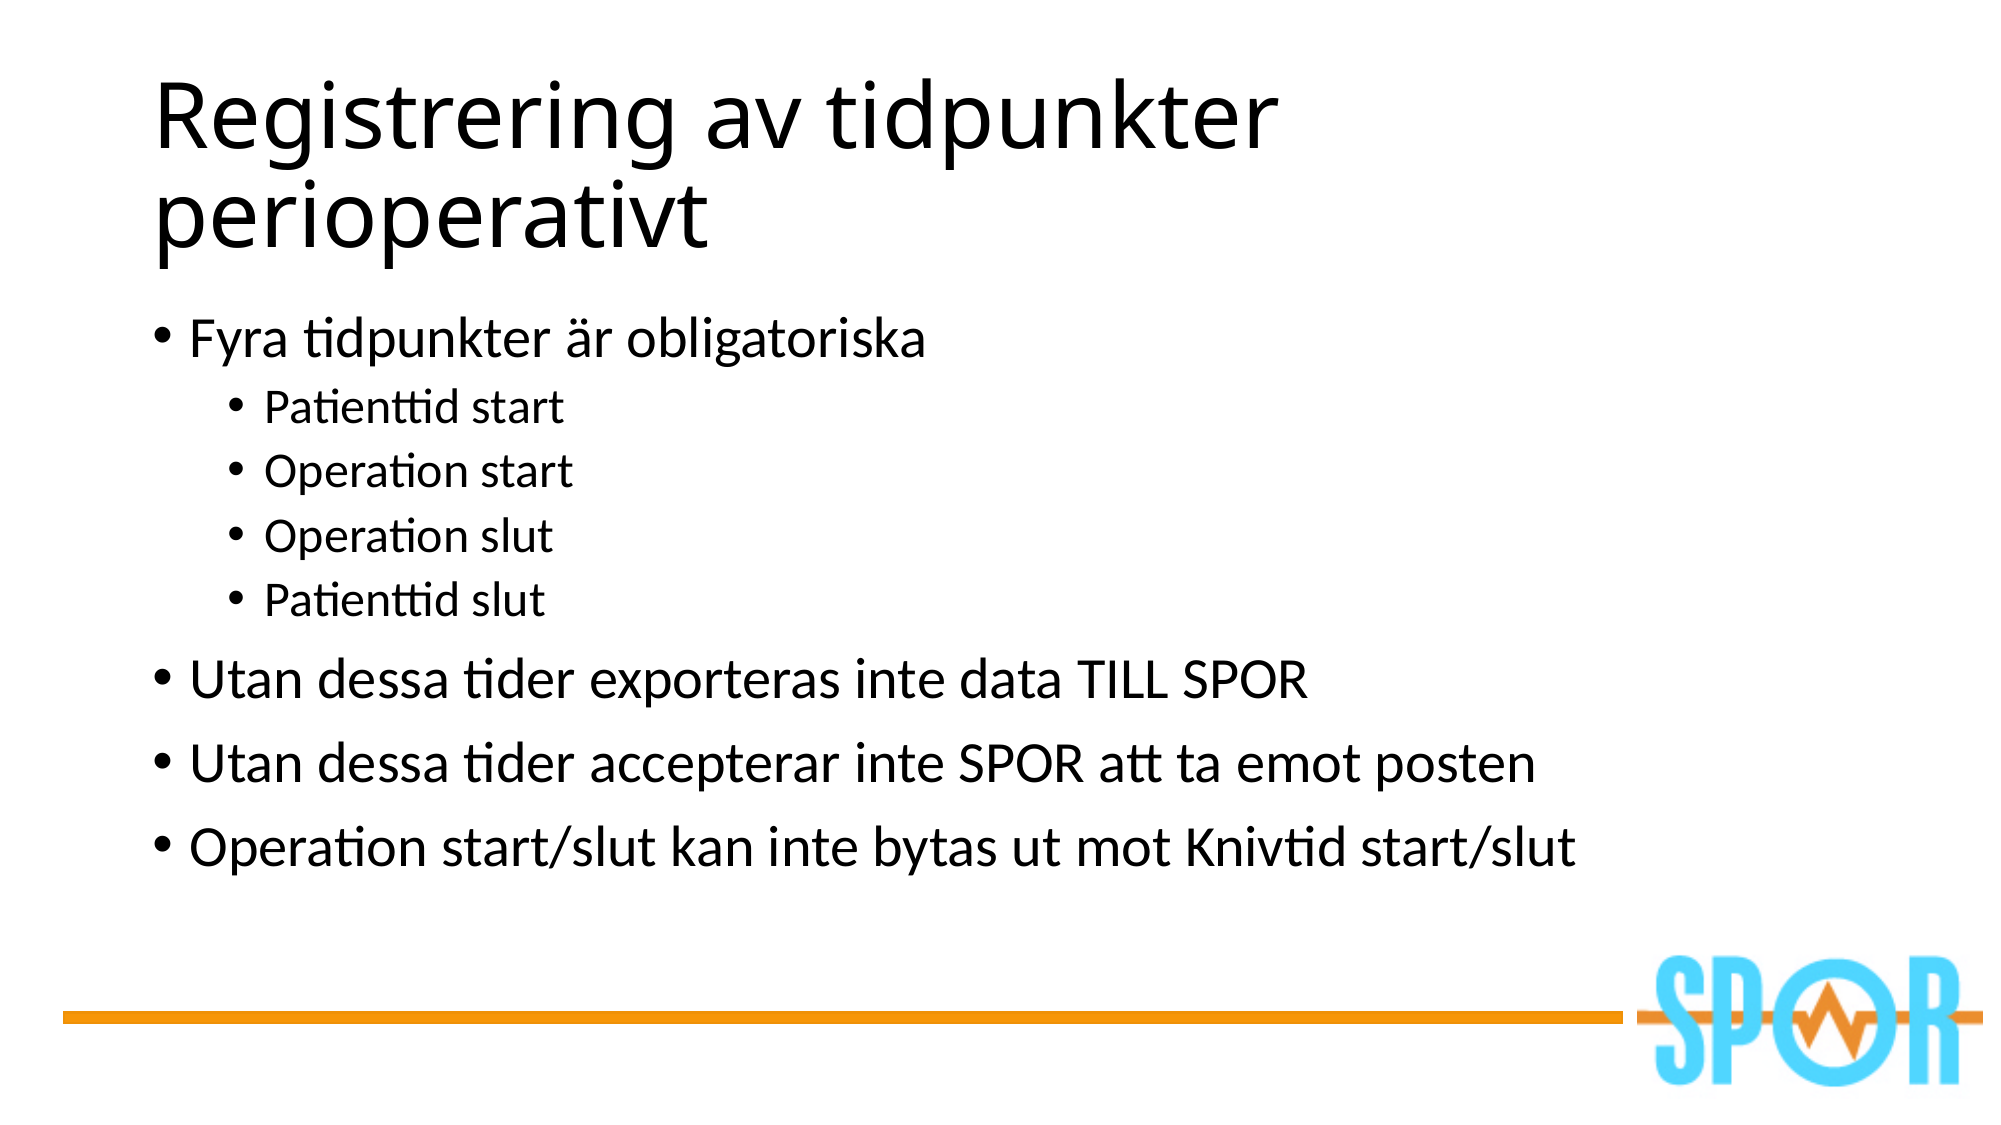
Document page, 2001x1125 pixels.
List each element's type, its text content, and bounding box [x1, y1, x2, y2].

title Registrering av tidpunkter perioperativt [137, 59, 1863, 278]
list Fyra tidpunkter är obligatoriska Patienttid start Operation start Operation slut Patienttid slut Utan dessa tider exporteras inte data TILL SPOR Utan dessa tider accepterar inte SPOR att ta emot posten Operation start/slut kan inte bytas ut mot Knivtid start/slut [137, 299, 1863, 1014]
picture [1637, 940, 1983, 1099]
